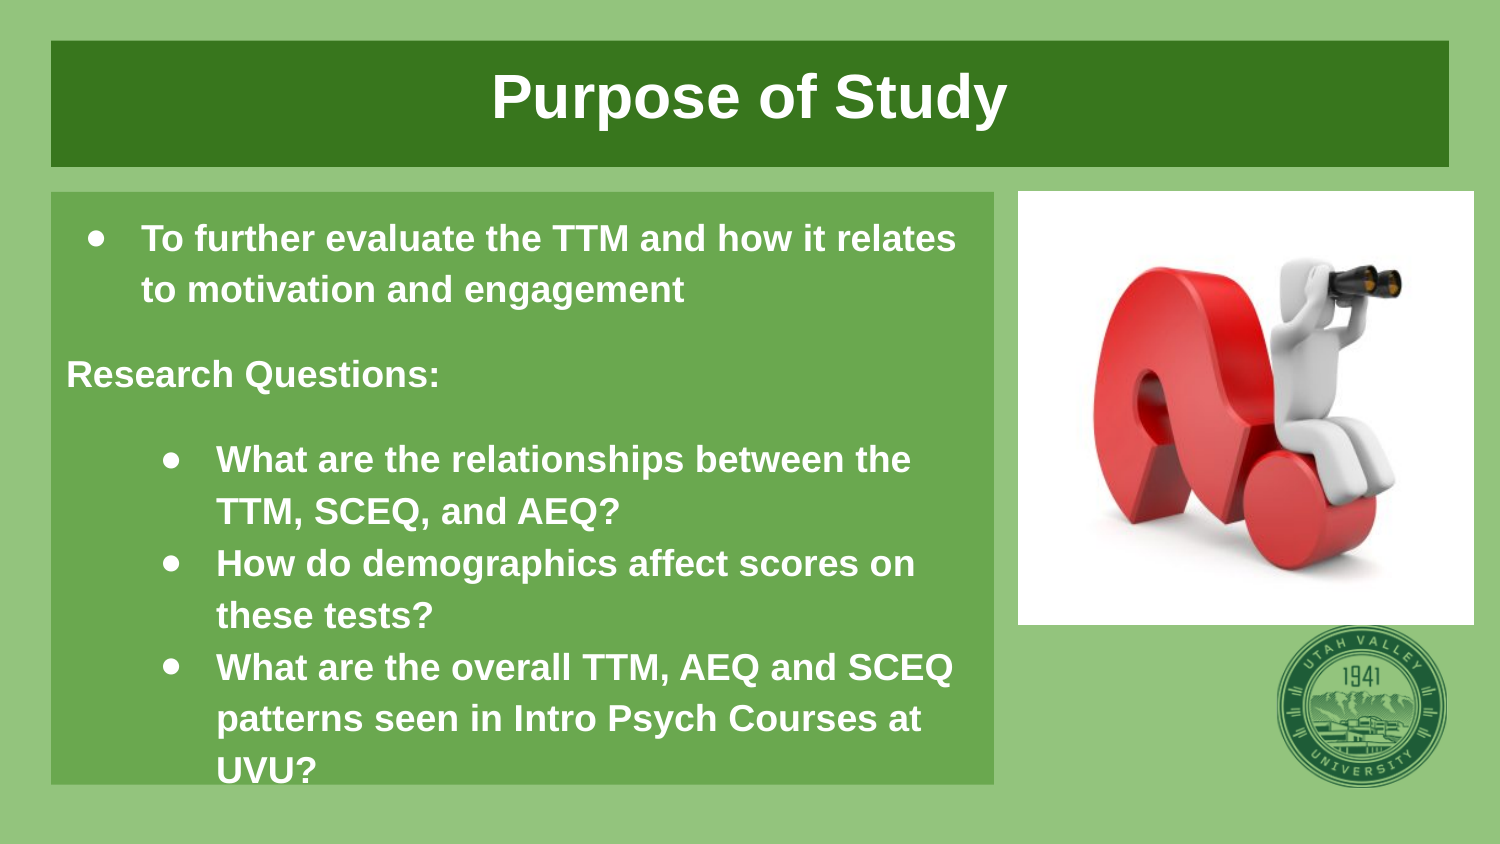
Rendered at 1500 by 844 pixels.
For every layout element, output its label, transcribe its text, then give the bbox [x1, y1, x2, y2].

title Purpose of Study [51, 40, 1449, 167]
list To further evaluate the TTM and how it relates to motivation and engagement Research Questions: What are the relationships between the TTM, SCEQ, and AEQ? How do demographics affect scores on these tests? What are the overall TTM, AEQ and SCEQ patterns seen in Intro Psych Courses at UVU? [51, 191, 994, 785]
picture [1018, 191, 1500, 808]
